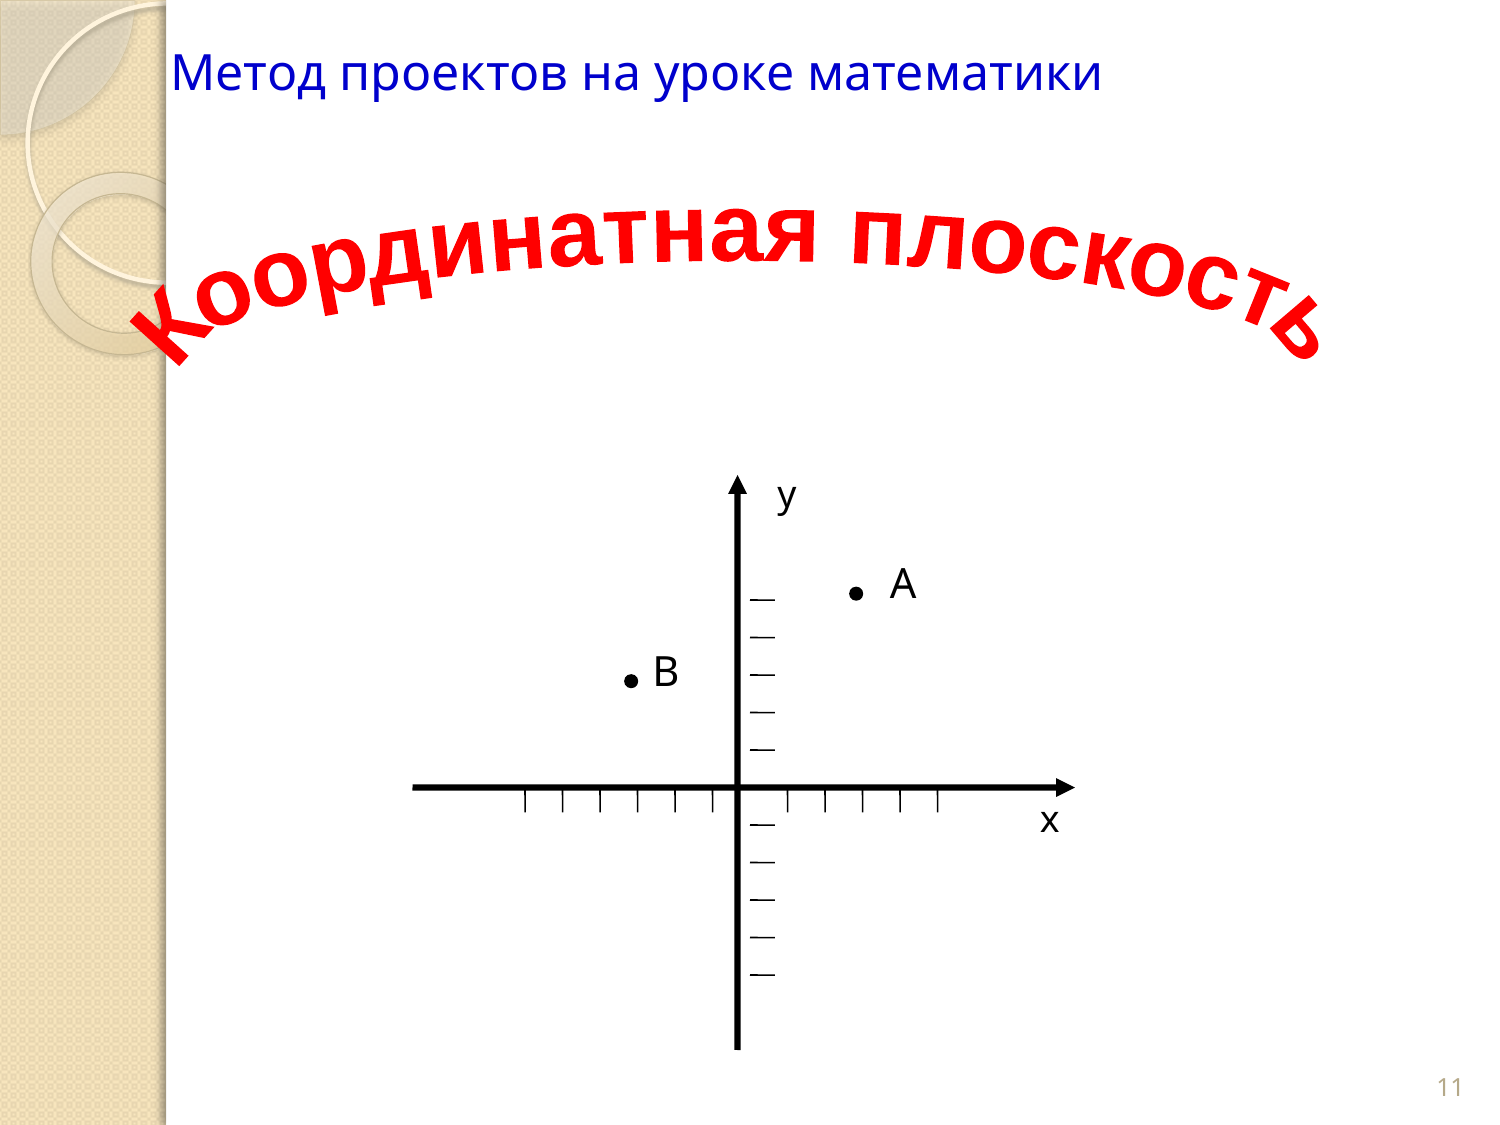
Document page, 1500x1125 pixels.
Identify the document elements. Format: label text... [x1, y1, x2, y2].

text_box [731, 474, 744, 787]
text_box А [874, 549, 963, 615]
text_box [849, 587, 863, 600]
slide_number 11 [1413, 1034, 1488, 1113]
title Метод проектов на уроке математики [0, 0, 1275, 141]
text_box у [762, 462, 813, 523]
text_box х [1024, 787, 1113, 848]
text_box В [637, 637, 700, 703]
text_box [1062, 781, 1074, 787]
text_box [624, 674, 637, 688]
